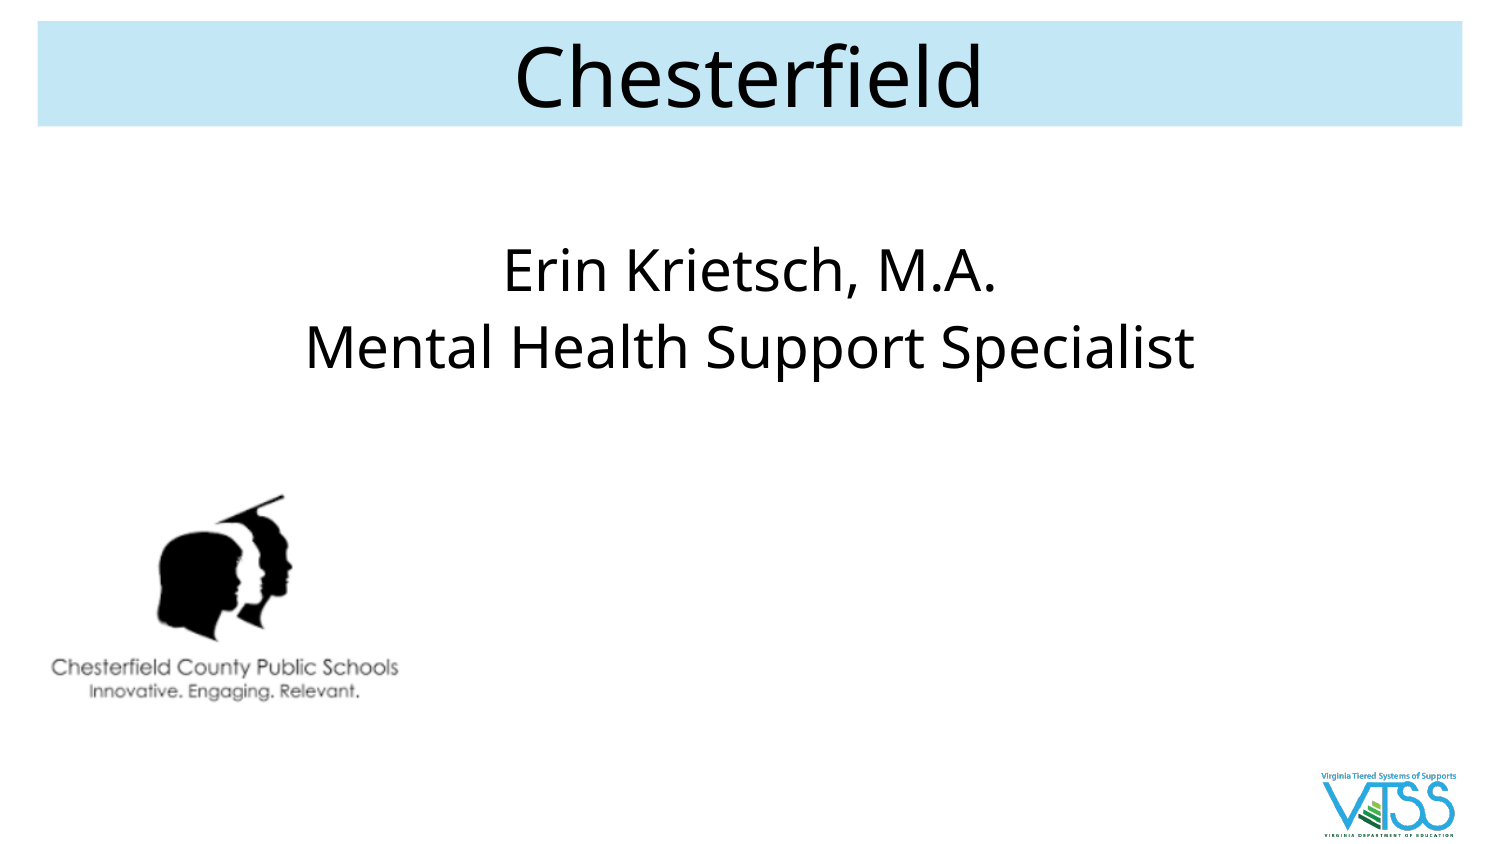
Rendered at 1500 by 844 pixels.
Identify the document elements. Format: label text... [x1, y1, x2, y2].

list Erin Krietsch, M.A. Mental Health Support Specialist [75, 147, 1425, 570]
picture [1321, 772, 1456, 837]
picture [47, 489, 403, 720]
title Chesterfield [37, 21, 1463, 127]
